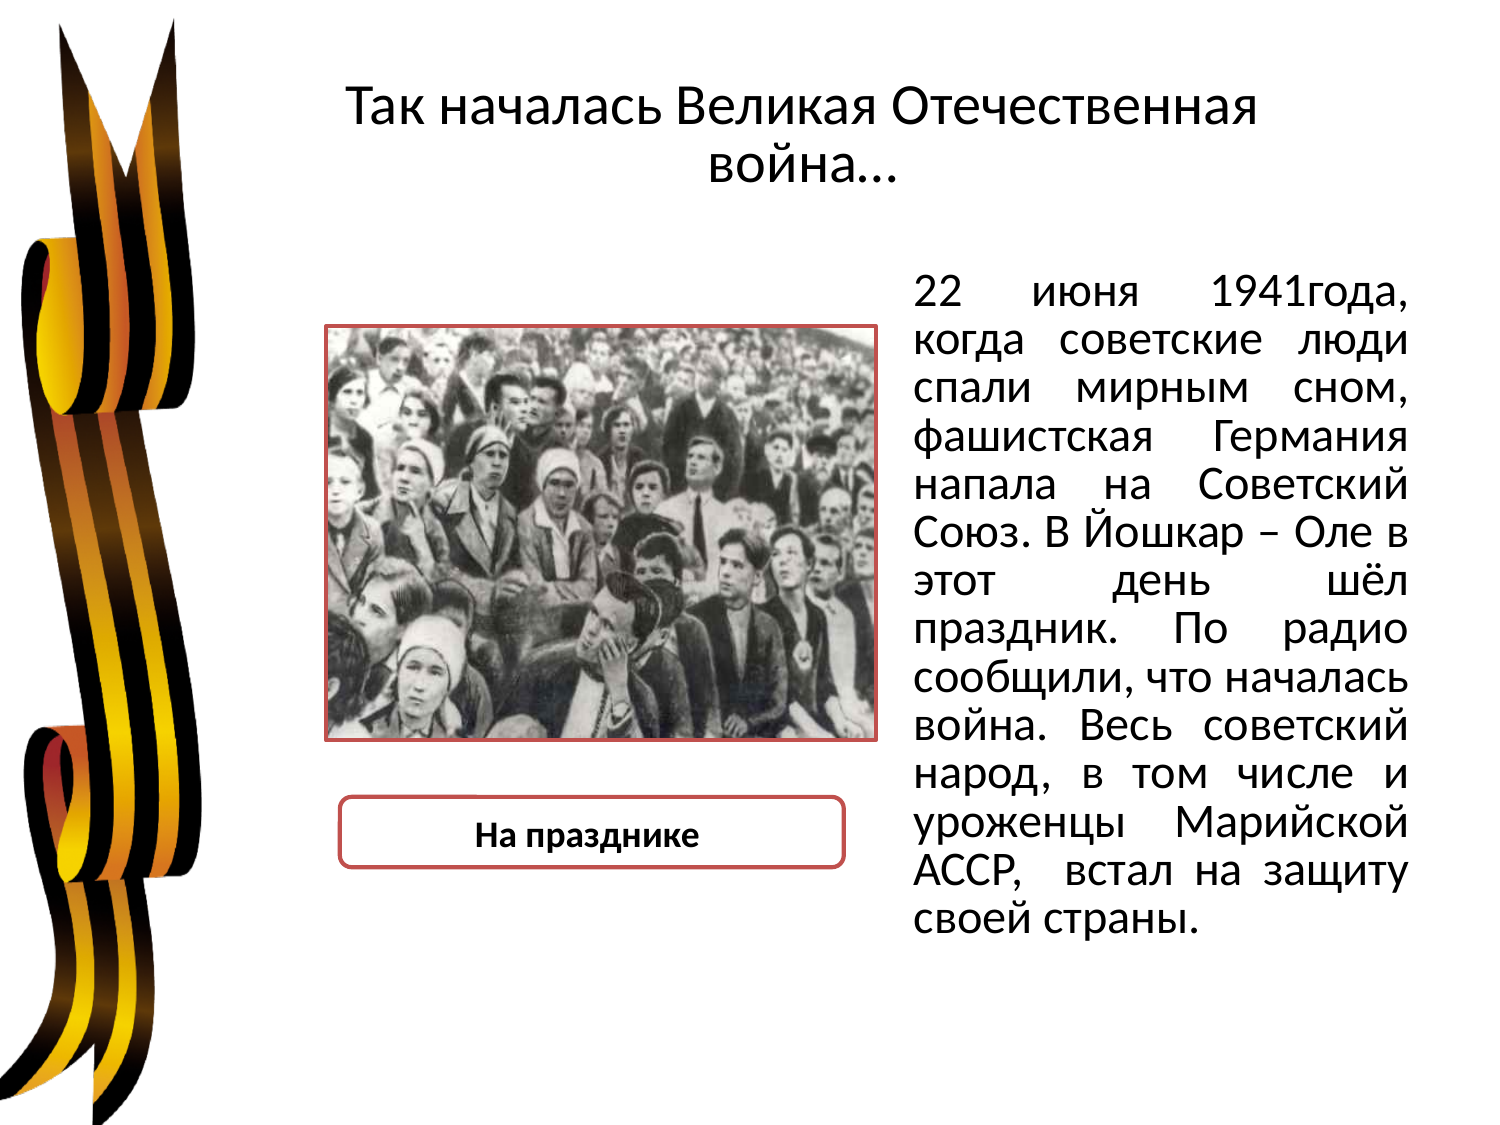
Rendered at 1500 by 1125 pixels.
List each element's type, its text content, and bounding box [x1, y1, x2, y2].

list 22 июня 1941года, когда советские люди спали мирным сном, фашистская Германия напала на Советский Союз. В Йошкар – Оле в этот день шёл праздник. По радио сообщили, что началась война. Весь советский народ, в том числе и уроженцы Марийской АССР, встал на защиту своей страны. [843, 262, 1425, 1005]
title Так началась Великая Отечественная война… [234, 45, 1372, 233]
text_box На празднике [337, 794, 846, 870]
picture [0, 1, 874, 1125]
